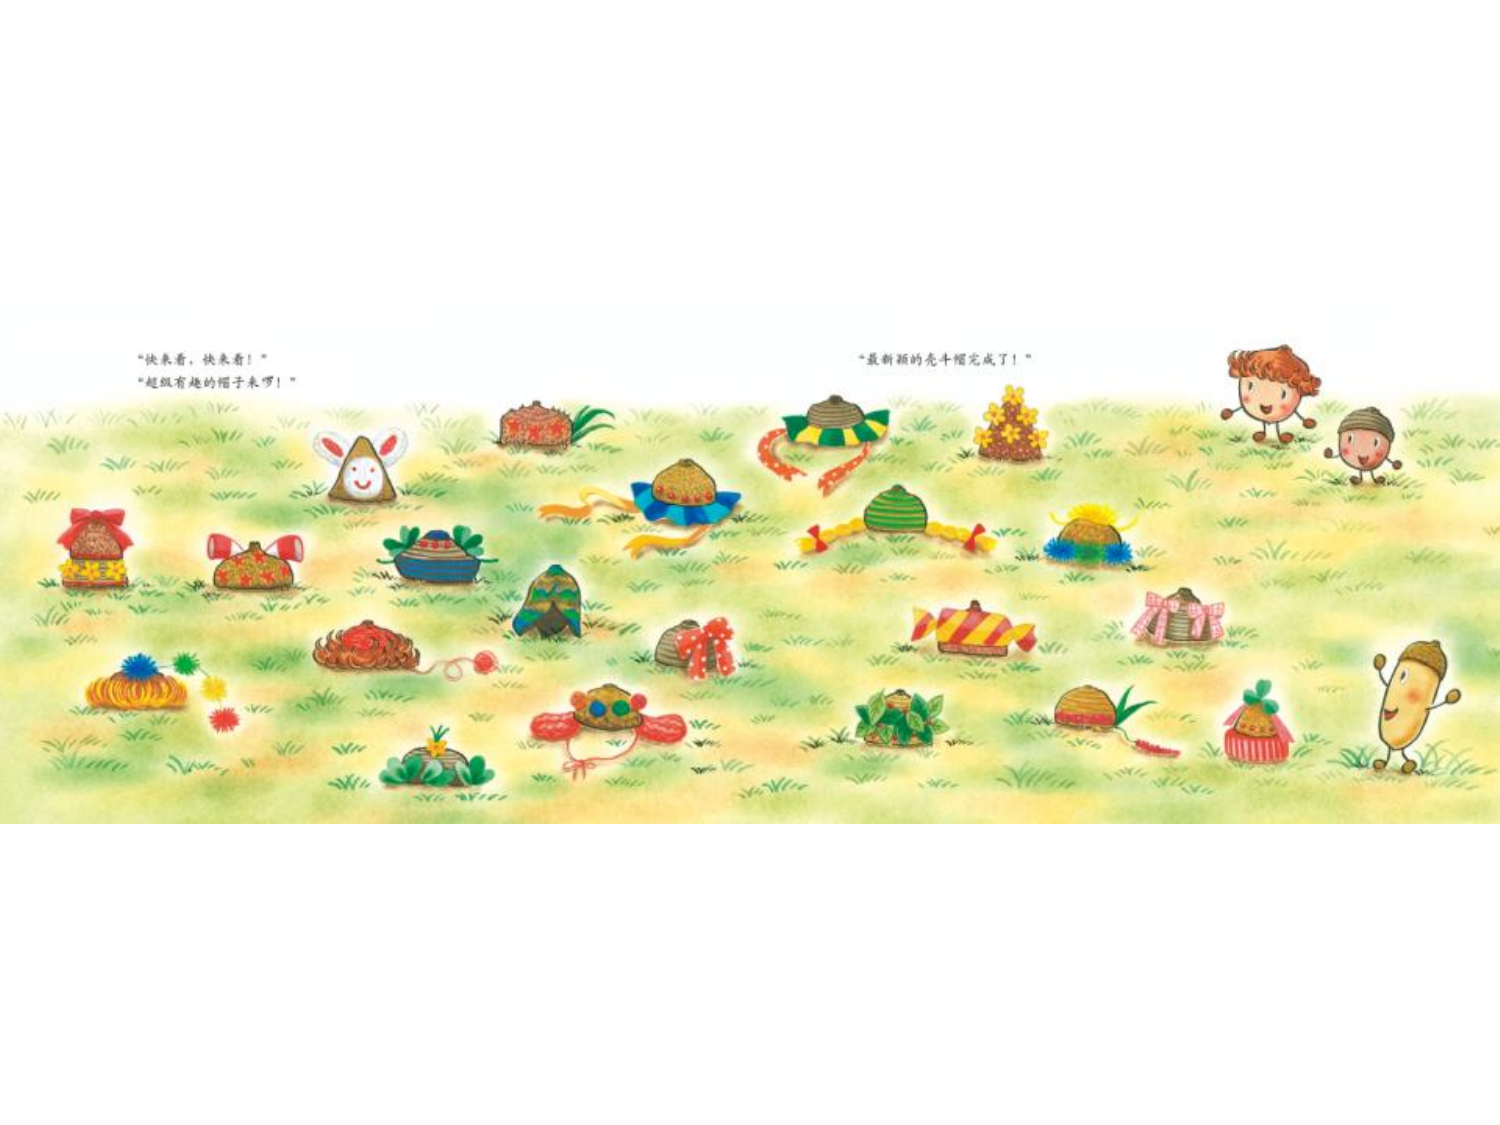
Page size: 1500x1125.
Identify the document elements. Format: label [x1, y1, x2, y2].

picture [0, 300, 1500, 824]
